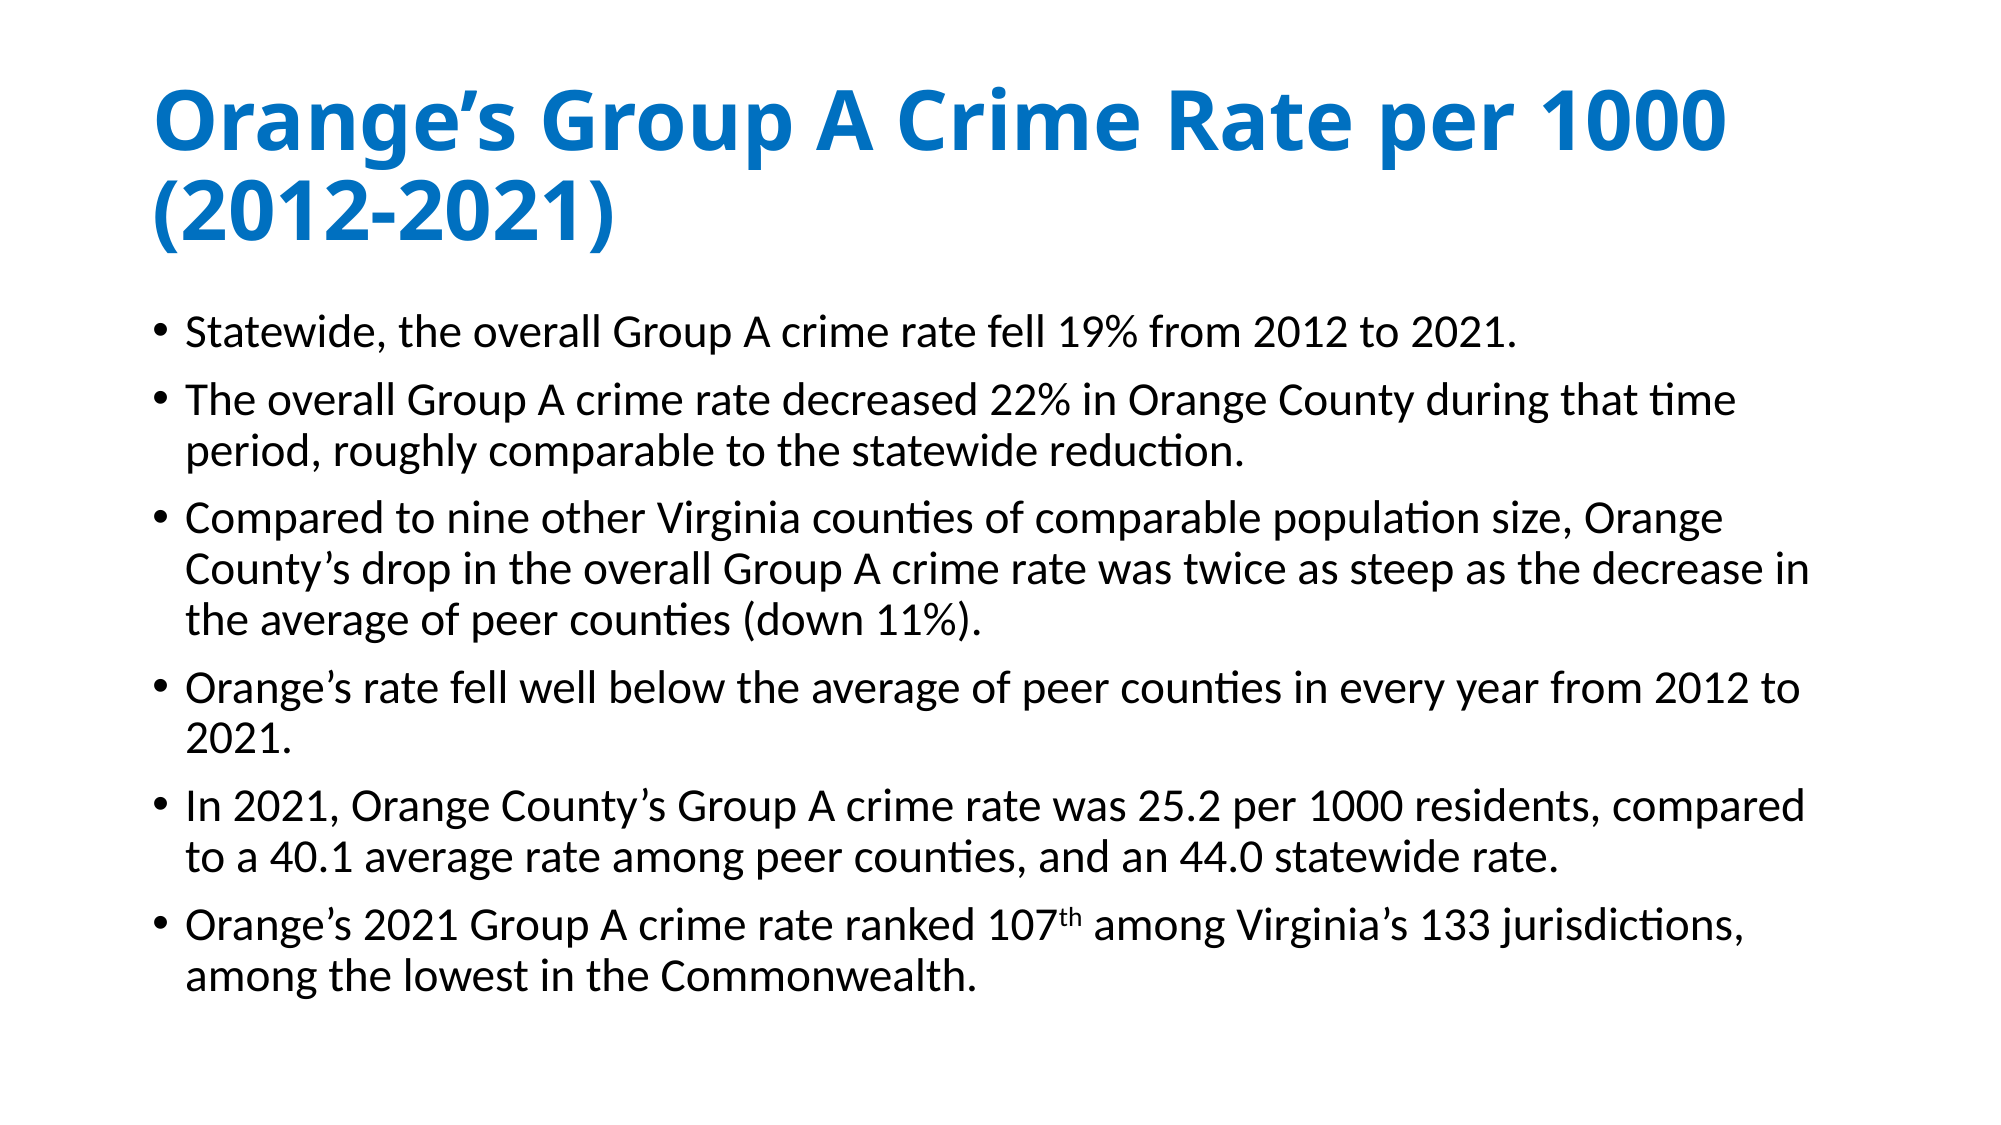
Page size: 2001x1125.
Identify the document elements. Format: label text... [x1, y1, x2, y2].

title Orange’s Group A Crime Rate per 1000 (2012-2021) [137, 59, 1863, 278]
list Statewide, the overall Group A crime rate fell 19% from 2012 to 2021. The overall Group A crime rate decreased 22% in Orange County during that time period, roughly comparable to the statewide reduction. Compared to nine other Virginia counties of comparable population size, Orange County’s drop in the overall Group A crime rate was twice as steep as the decrease in the average of peer counties (down 11%). Orange’s rate fell well below the average of peer counties in every year from 2012 to 2021. In 2021, Orange County’s Group A crime rate was 25.2 per 1000 residents, compared to a 40.1 average rate among peer counties, and an 44.0 statewide rate. Orange’s 2021 Group A crime rate ranked 107th among Virginia’s 133 jurisdictions, among the lowest in the Commonwealth. [137, 299, 1863, 1014]
